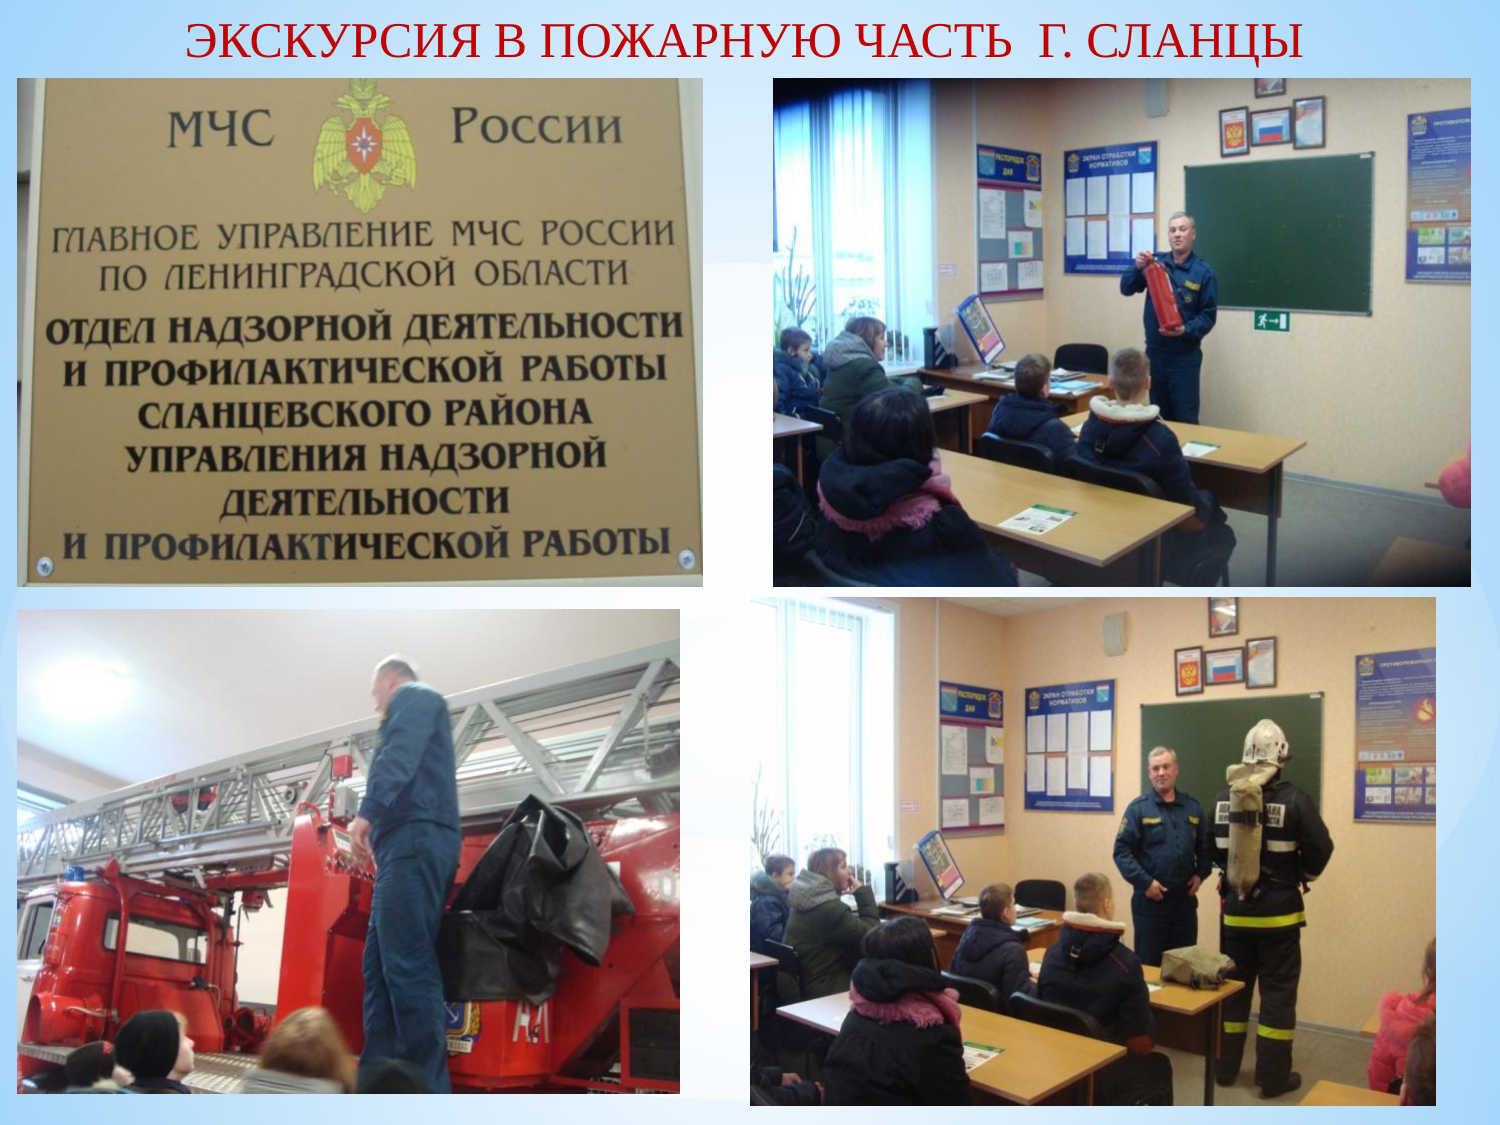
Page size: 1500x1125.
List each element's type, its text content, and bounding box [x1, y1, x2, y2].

picture [749, 597, 1436, 1107]
picture [17, 77, 703, 587]
picture [773, 77, 1471, 587]
picture [17, 609, 680, 1095]
text_box ЭКСКУРСИЯ В ПОЖАРНУЮ ЧАСТЬ Г. СЛАНЦЫ [17, 0, 1471, 75]
